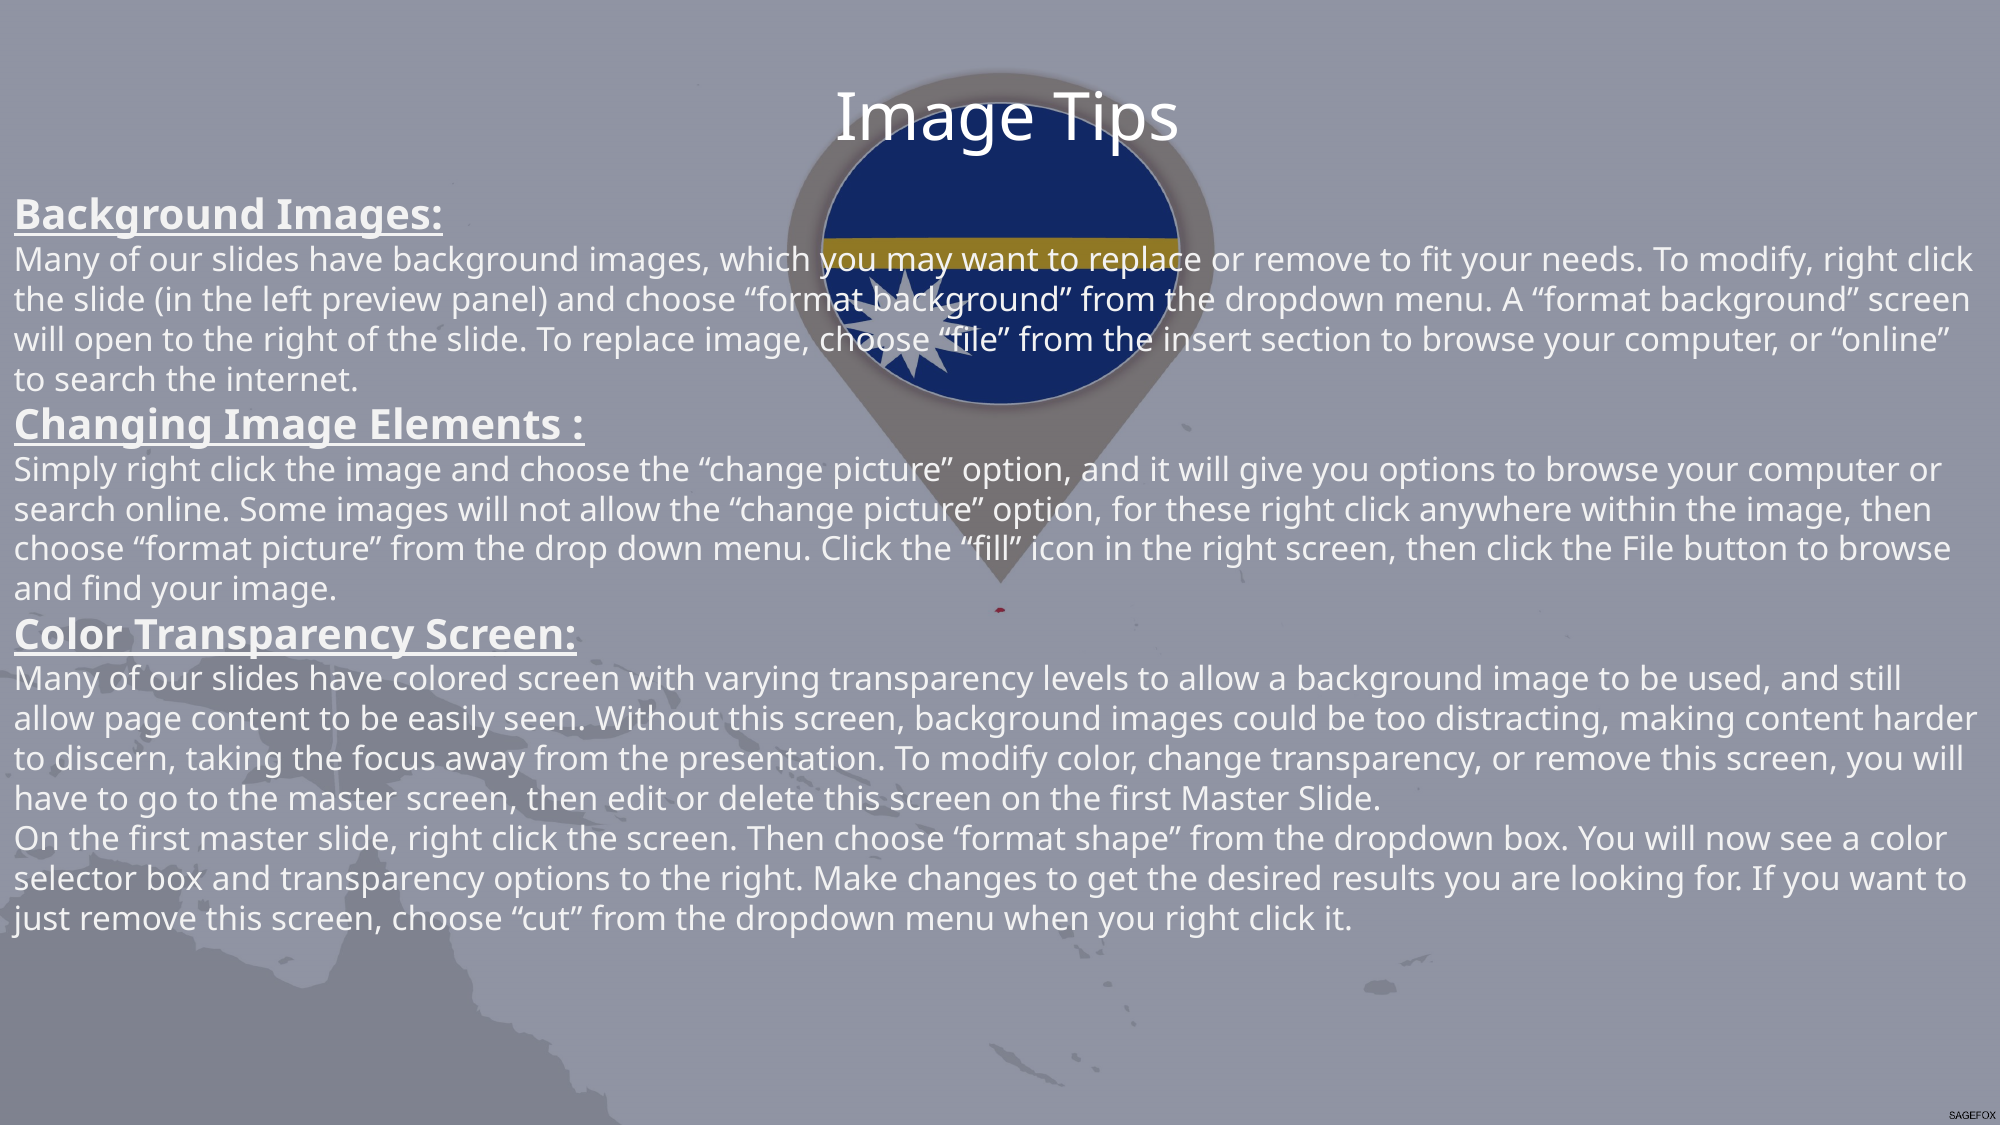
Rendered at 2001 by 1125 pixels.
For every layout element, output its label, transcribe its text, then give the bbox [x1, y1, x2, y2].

title Image Tips [597, 59, 1420, 177]
text_box Background Images: Many of our slides have background images, which you may want to replace or remove to fit your needs. To modify, right click the slide (in the left preview panel) and choose “format background” from the dropdown menu. A “format background” screen will open to the right of the slide. To replace image, choose “file” from the insert section to browse your computer, or “online” to search the internet. Changing Image Elements : Simply right click the image and choose the “change picture” option, and it will give you options to browse your computer or search online. Some images will not allow the “change picture” option, for these right click anywhere within the image, then choose “format picture” from the drop down menu. Click the “fill” icon in the right screen, then click the File button to browse and find your image. Color Transparency Screen: Many of our slides have colored screen with varying transparency levels to allow a background image to be used, and still allow page content to be easily seen. Without this screen, background images could be too distracting, making content harder to discern, taking the focus away from the presentation. To modify color, change transparency, or remove this screen, you will have to go to the master screen, then edit or delete this screen on the first Master Slide. On the first master slide, right click the screen. Then choose ‘format shape” from the dropdown box. You will now see a color selector box and transparency options to the right. Make changes to get the desired results you are looking for. If you want to just remove this screen, choose “cut” from the dropdown menu when you right click it. [0, 0, 2000, 1125]
